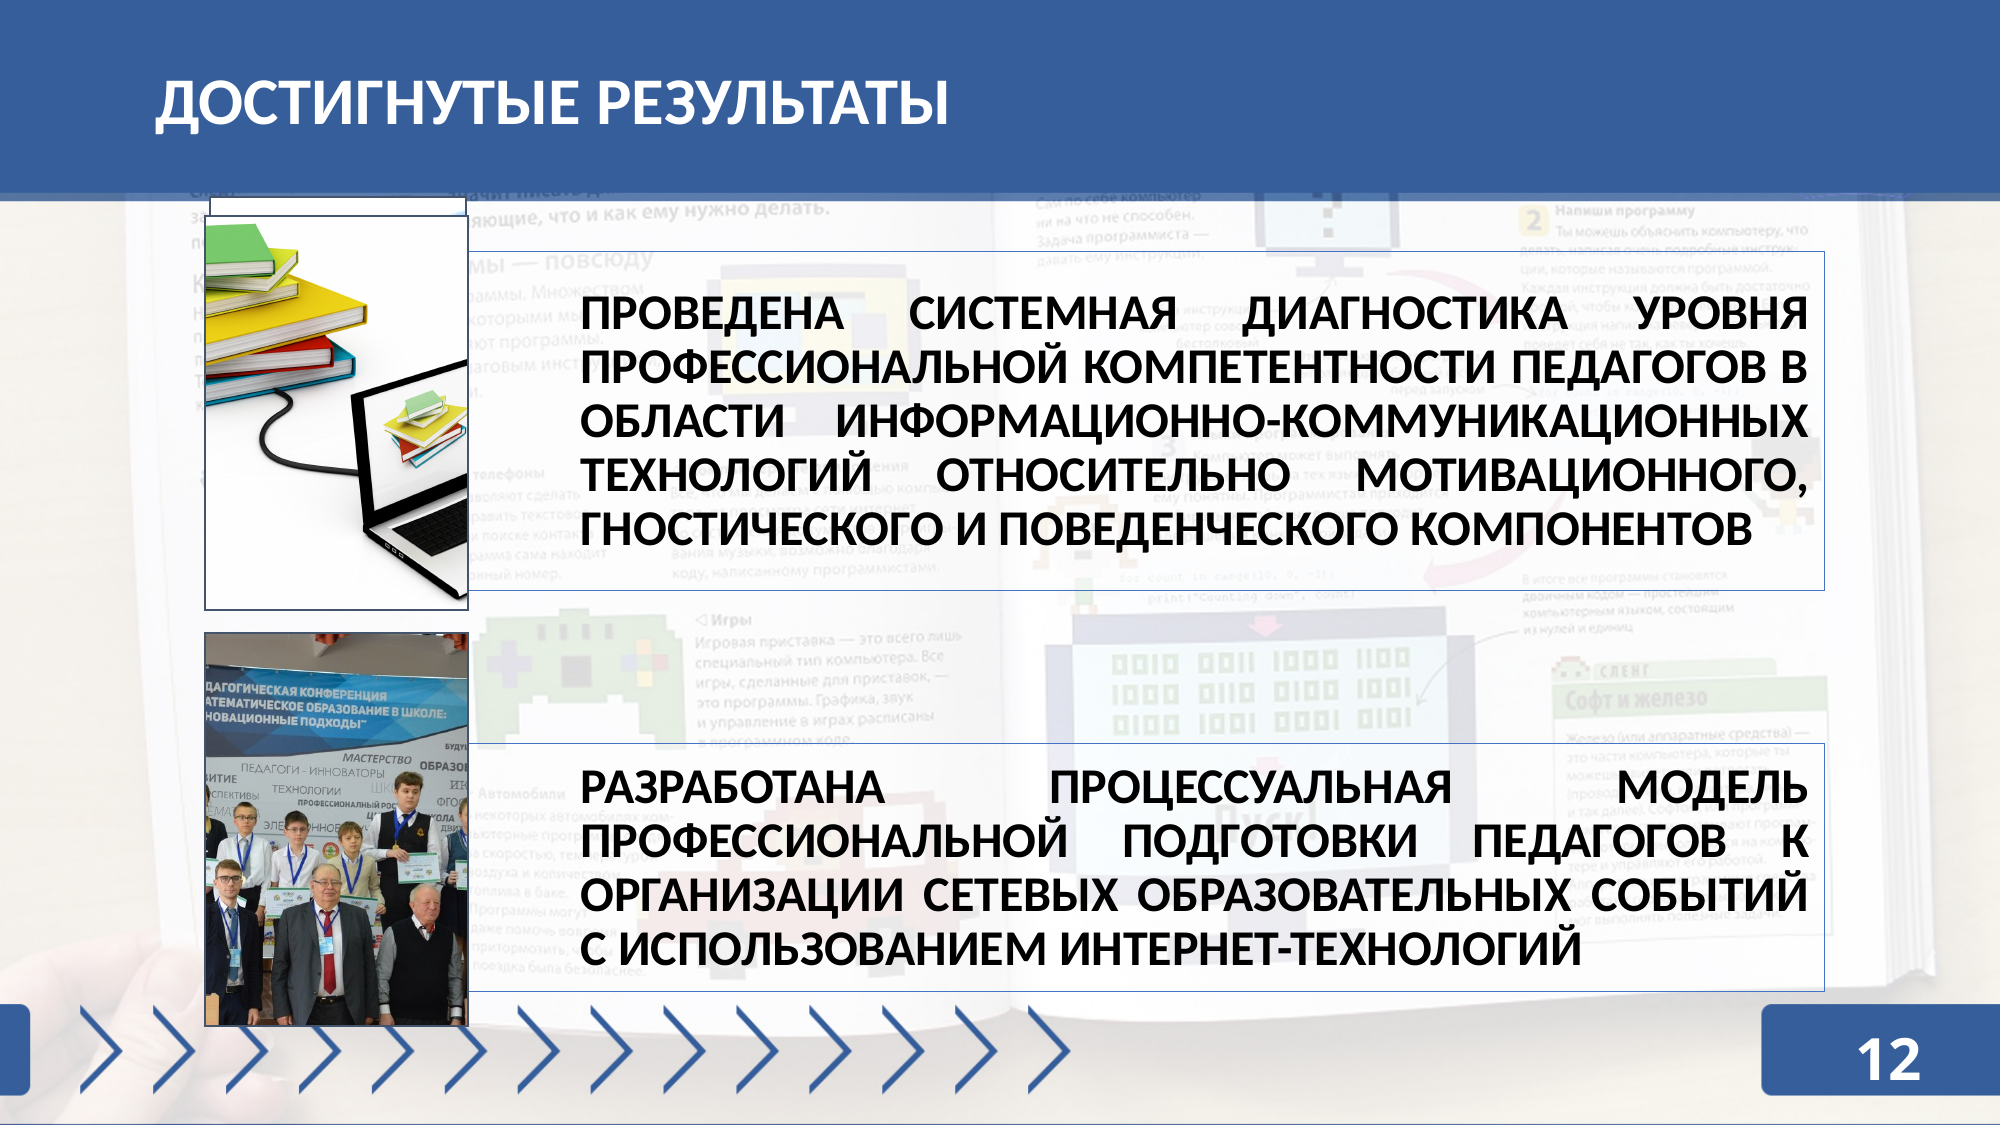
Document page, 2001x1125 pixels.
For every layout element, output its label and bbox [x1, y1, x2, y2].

picture [0, 0, 2000, 1125]
text_box [26, 196, 1959, 1040]
